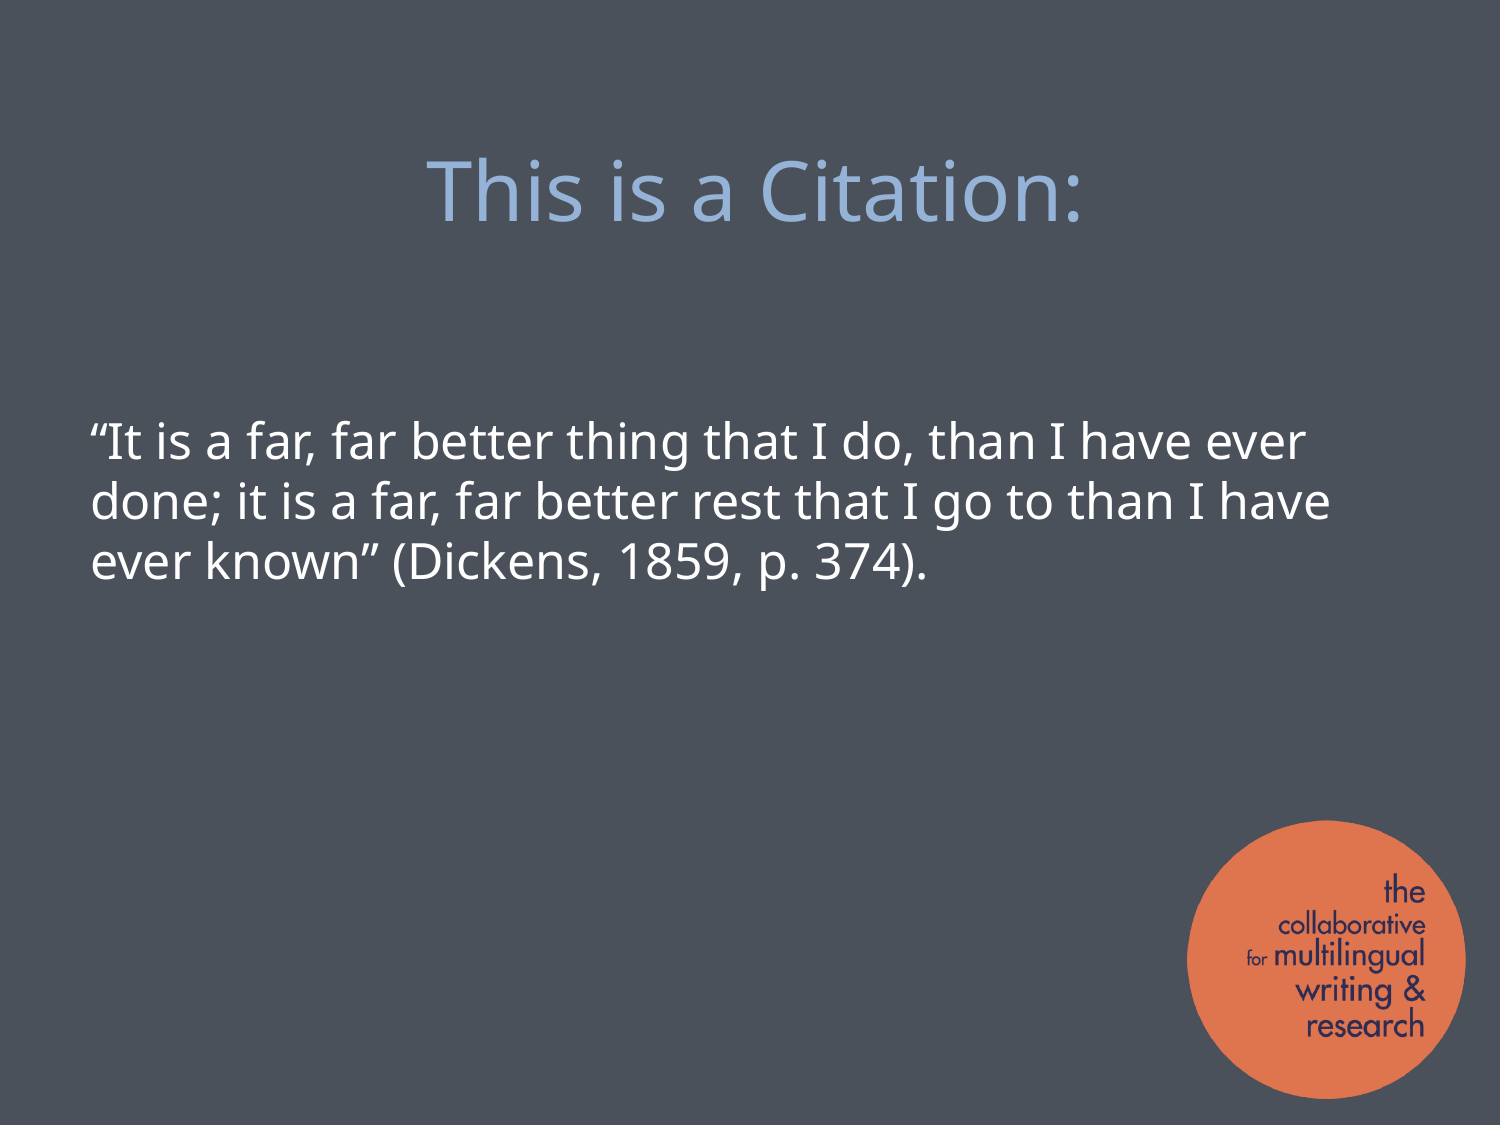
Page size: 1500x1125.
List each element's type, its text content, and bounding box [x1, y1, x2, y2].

picture [1187, 820, 1467, 1100]
title This is a Citation: [75, 112, 1438, 265]
list “It is a far, far better thing that I do, than I have ever done; it is a far, far better rest that I go to than I have ever known” (Dickens, 1859, p. 374). [75, 262, 1425, 938]
